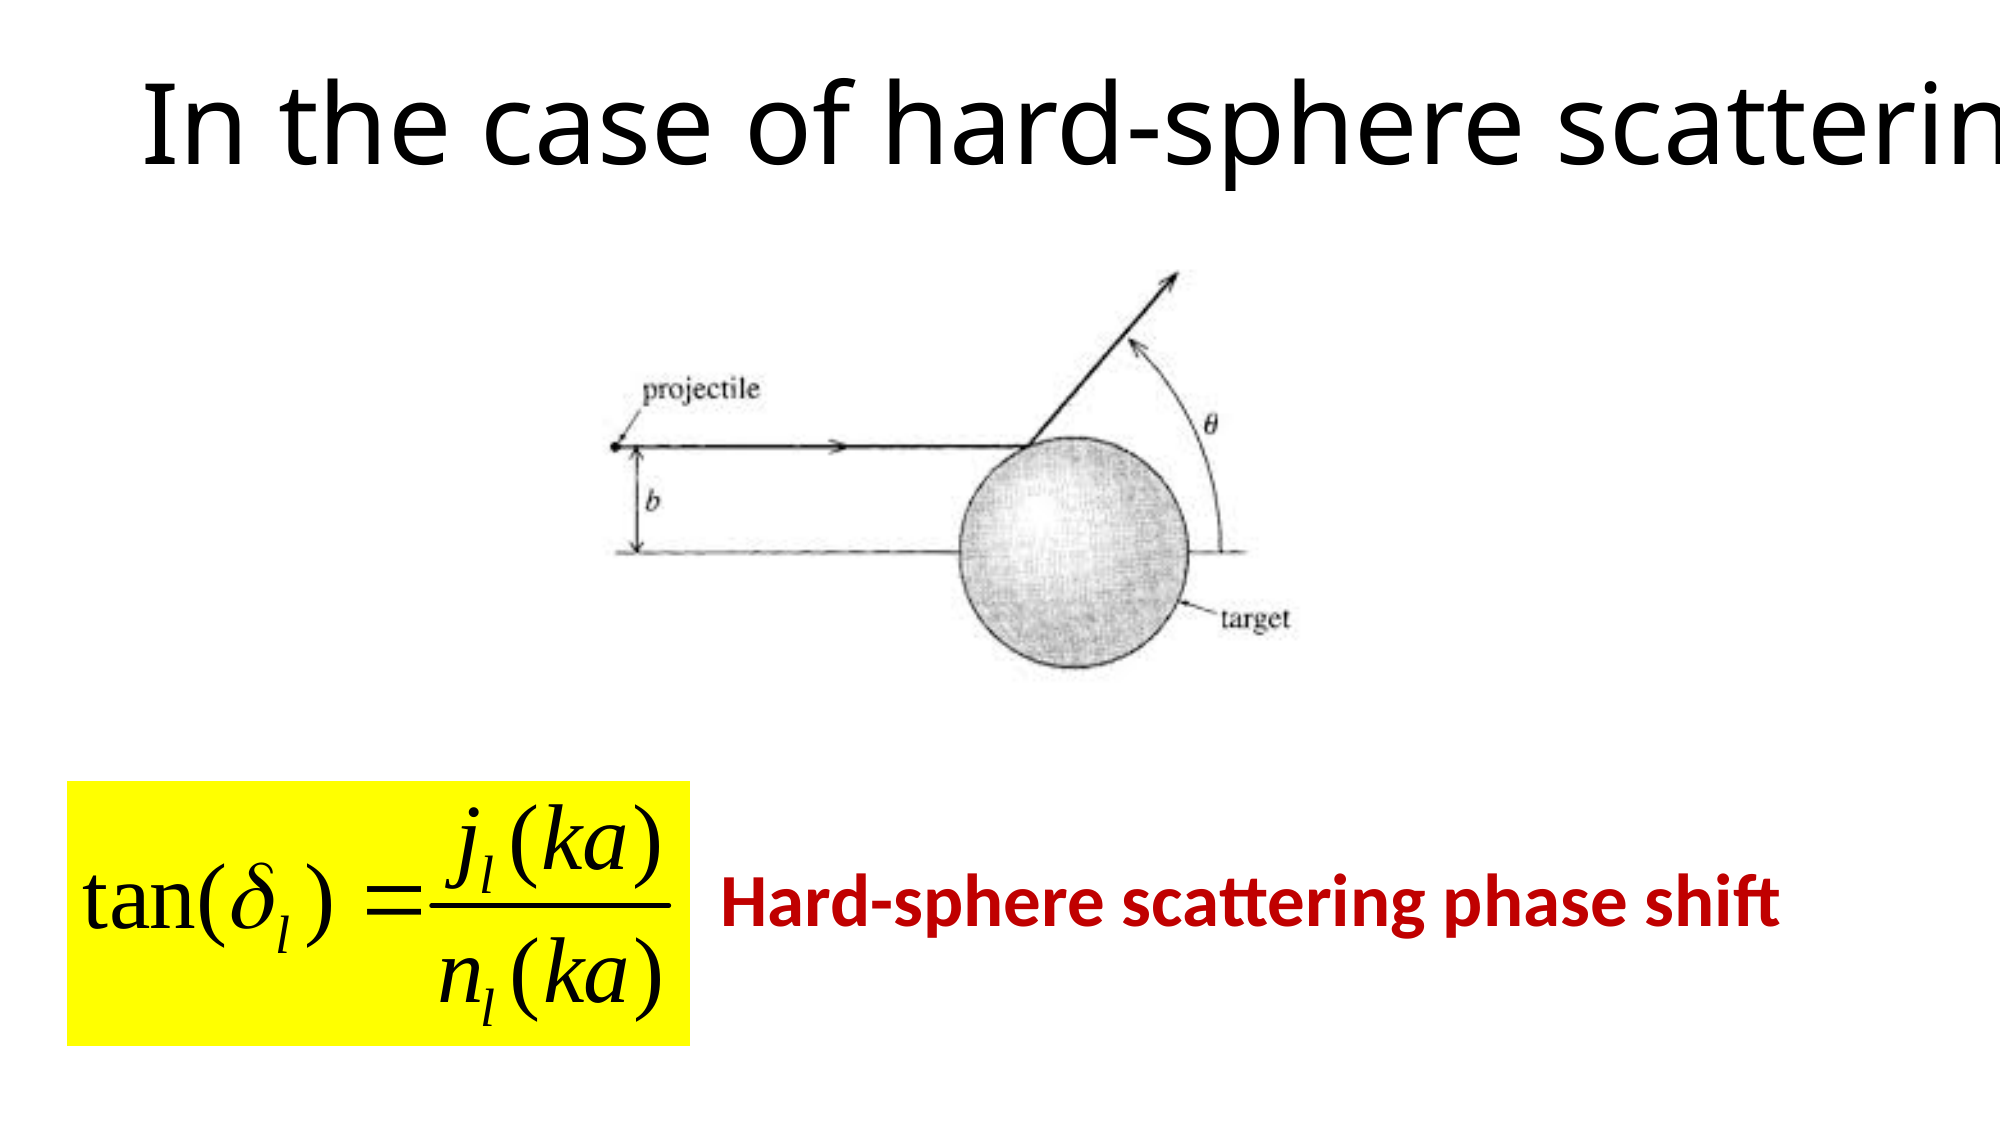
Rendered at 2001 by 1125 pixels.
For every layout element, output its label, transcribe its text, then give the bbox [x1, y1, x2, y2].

text_box Hard-sphere scattering phase shift [705, 844, 1852, 949]
picture [583, 250, 1331, 695]
text_box In the case of hard-sphere scattering, [126, 45, 2000, 195]
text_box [67, 780, 691, 1046]
